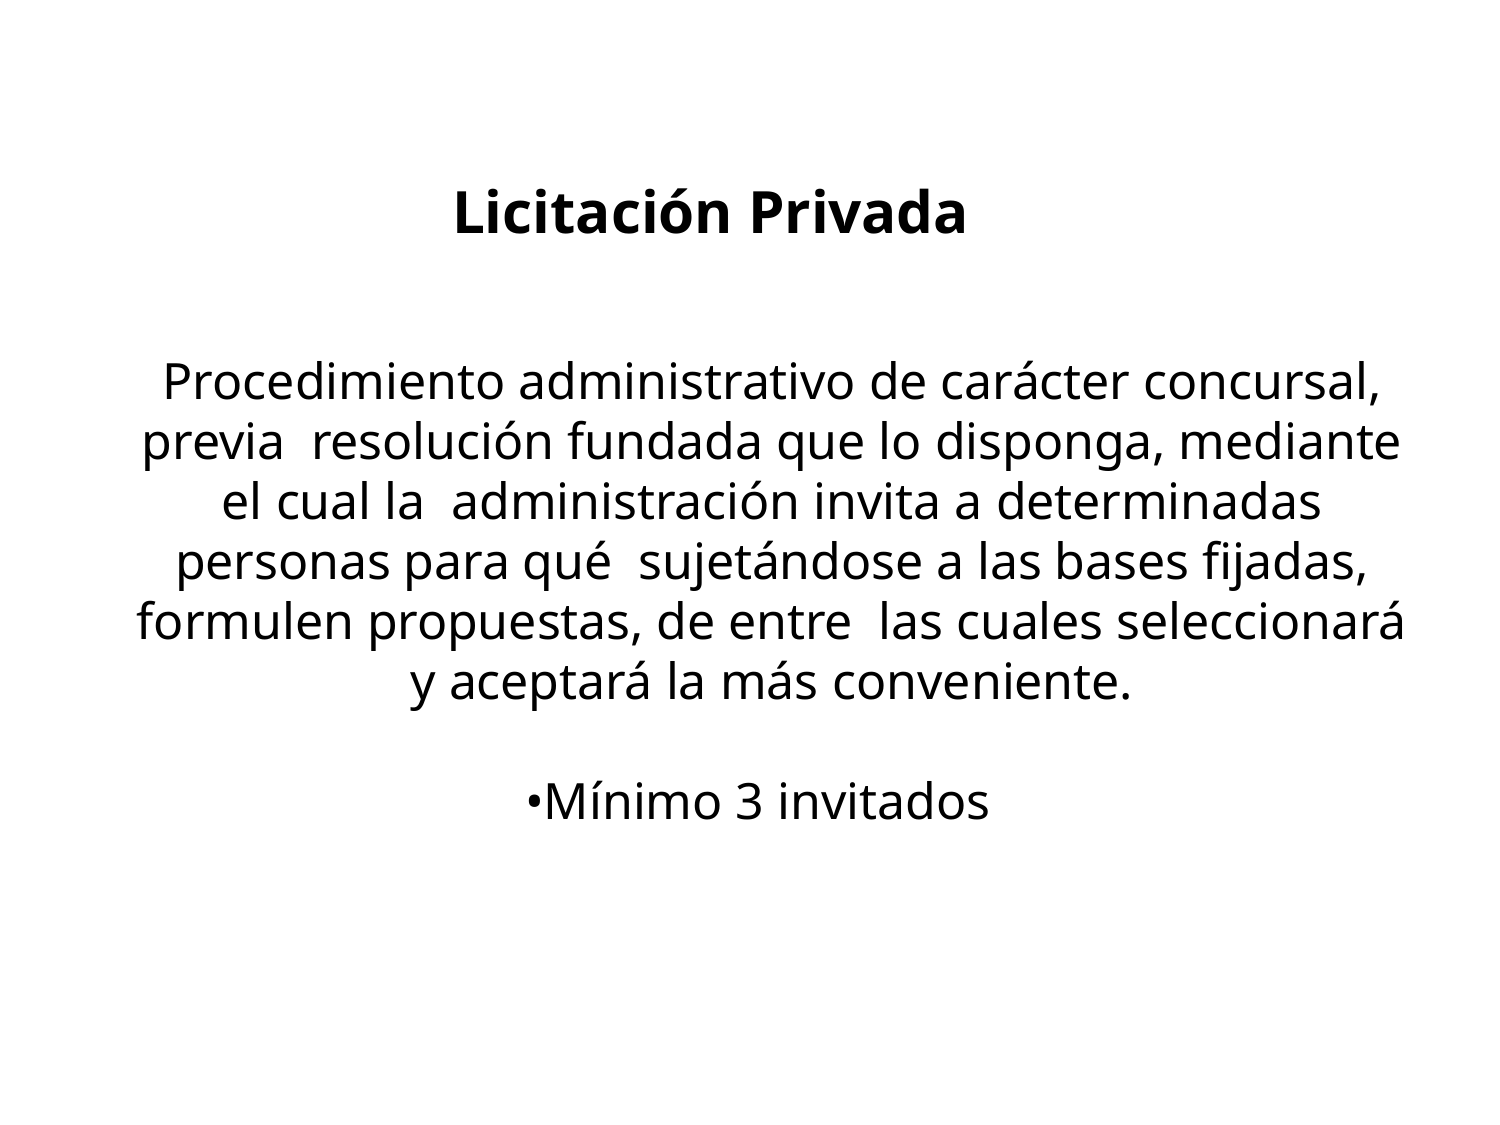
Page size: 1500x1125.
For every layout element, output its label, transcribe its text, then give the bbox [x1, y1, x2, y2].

text_box Procedimiento administrativo de carácter concursal, previa resolución fundada que lo disponga, mediante el cual la administración invita a determinadas personas para qué sujetándose a las bases fijadas, formulen propuestas, de entre las cuales seleccionará y aceptará la más conveniente. •Mínimo 3 invitados [87, 349, 1427, 831]
title Licitación Privada [450, 116, 1129, 305]
